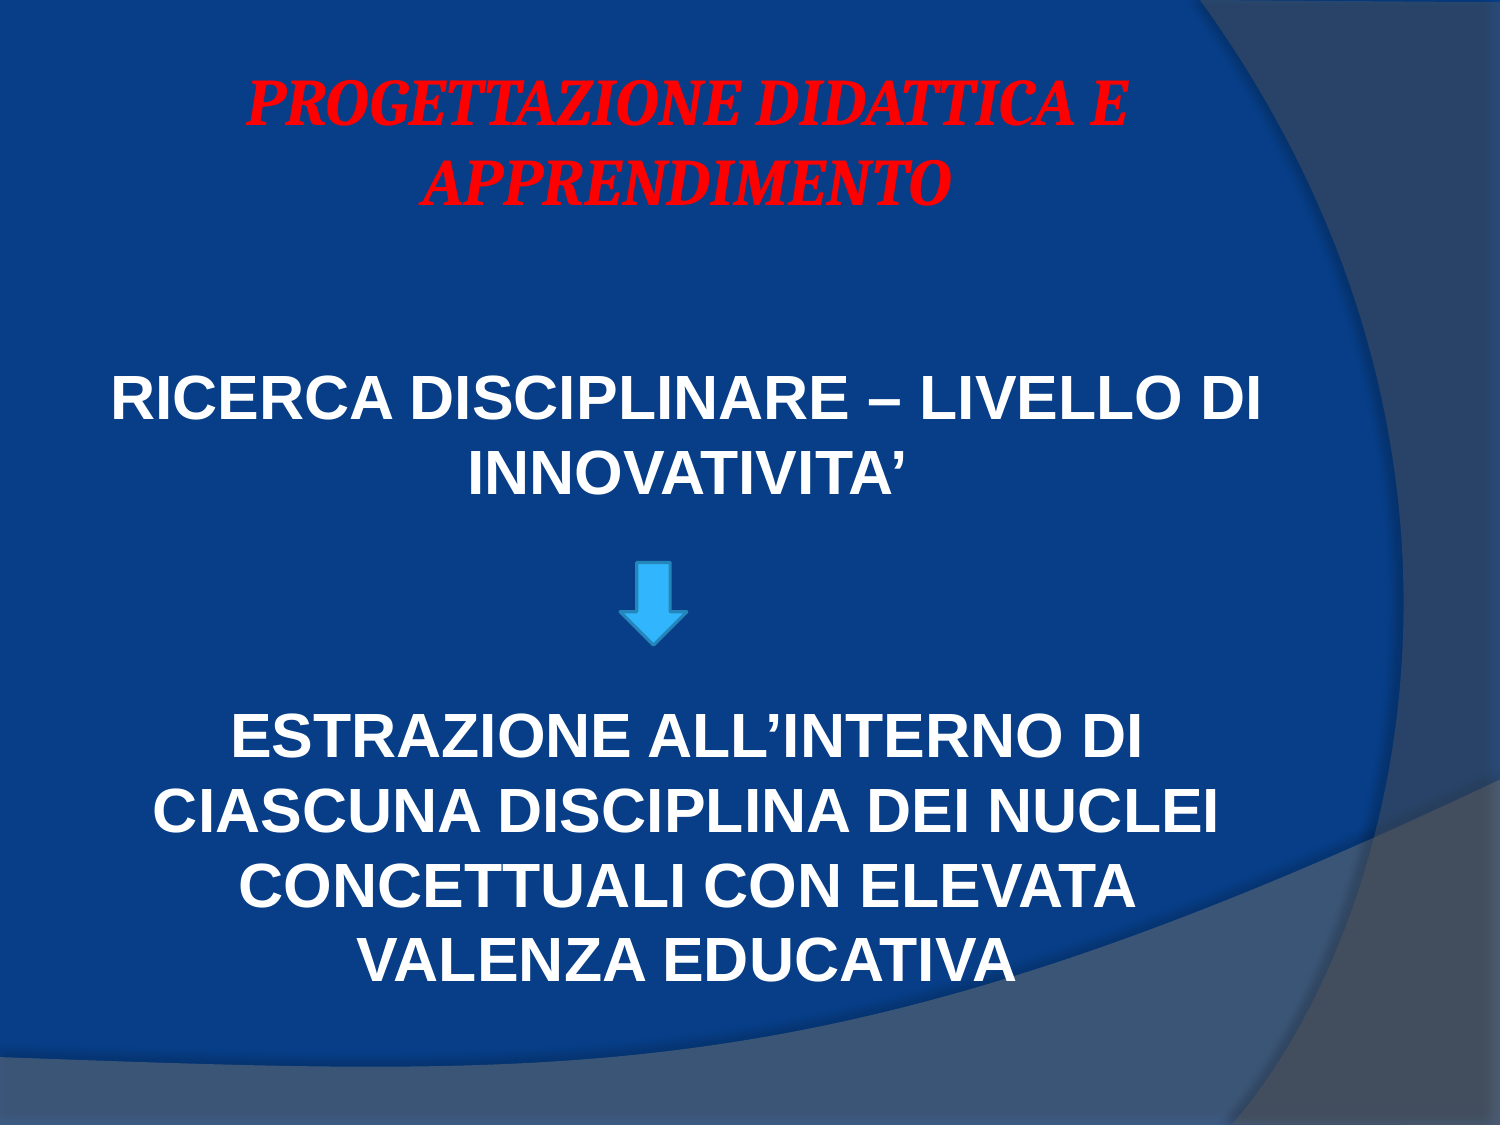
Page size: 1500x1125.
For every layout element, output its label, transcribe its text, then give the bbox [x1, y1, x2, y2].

list RICERCA DISCIPLINARE – LIVELLO DI INNOVATIVITA’ ESTRAZIONE ALL’INTERNO DI CIASCUNA DISCIPLINA DEI NUCLEI CONCETTUALI CON ELEVATA VALENZA EDUCATIVA [75, 262, 1300, 1005]
title PROGETTAZIONE DIDATTICA E APPRENDIMENTO [75, 45, 1300, 233]
text_box [618, 560, 689, 647]
